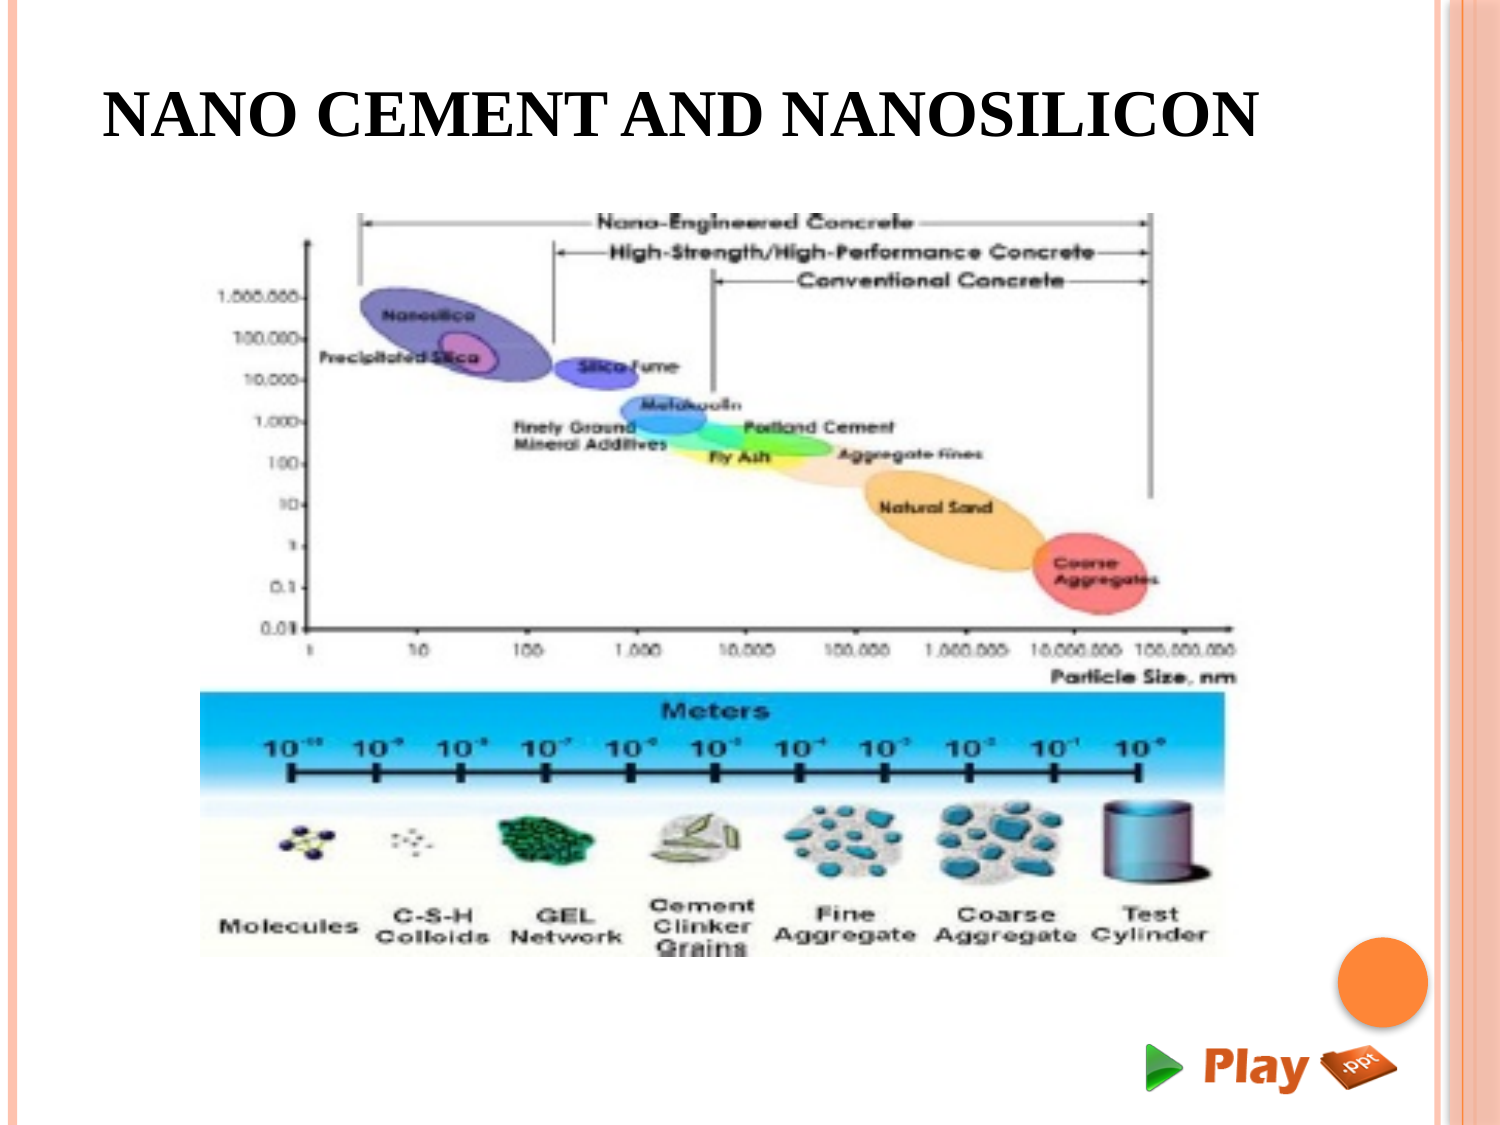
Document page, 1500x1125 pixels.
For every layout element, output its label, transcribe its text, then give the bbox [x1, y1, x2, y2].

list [199, 213, 1263, 957]
text_box NANO CEMENT AND NANOSILICON [87, 62, 1400, 158]
picture [1124, 1034, 1418, 1101]
